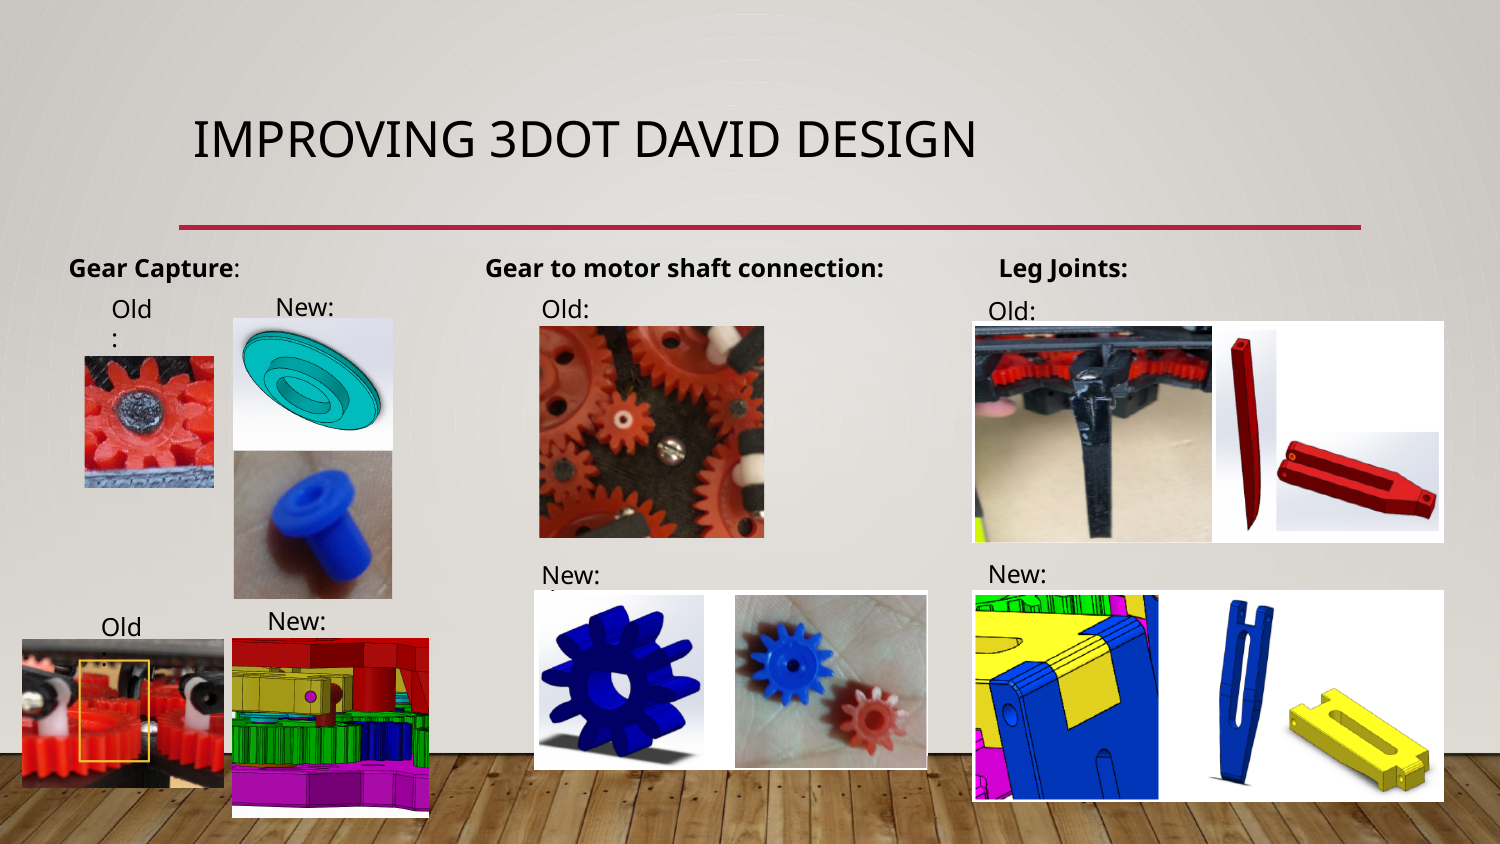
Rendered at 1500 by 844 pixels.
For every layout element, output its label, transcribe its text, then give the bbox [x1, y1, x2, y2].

text_box New: [260, 276, 361, 317]
text_box New: [526, 544, 644, 594]
text_box Gear Capture: [53, 237, 295, 288]
text_box Old: [972, 280, 1088, 321]
text_box New: [972, 551, 1078, 590]
picture [0, 590, 1500, 844]
picture [972, 321, 1444, 543]
text_box Old: [85, 596, 163, 638]
picture [233, 318, 393, 599]
text_box Old: [526, 278, 656, 328]
picture [84, 356, 214, 488]
picture [539, 326, 765, 538]
text_box Old: [96, 288, 172, 322]
title IMPROVING 3DOT DAVID DESIGN [178, 98, 1361, 229]
text_box Leg Joints: [983, 237, 1258, 288]
text_box New: [252, 607, 370, 636]
text_box Gear to motor shaft connection: [469, 237, 983, 302]
